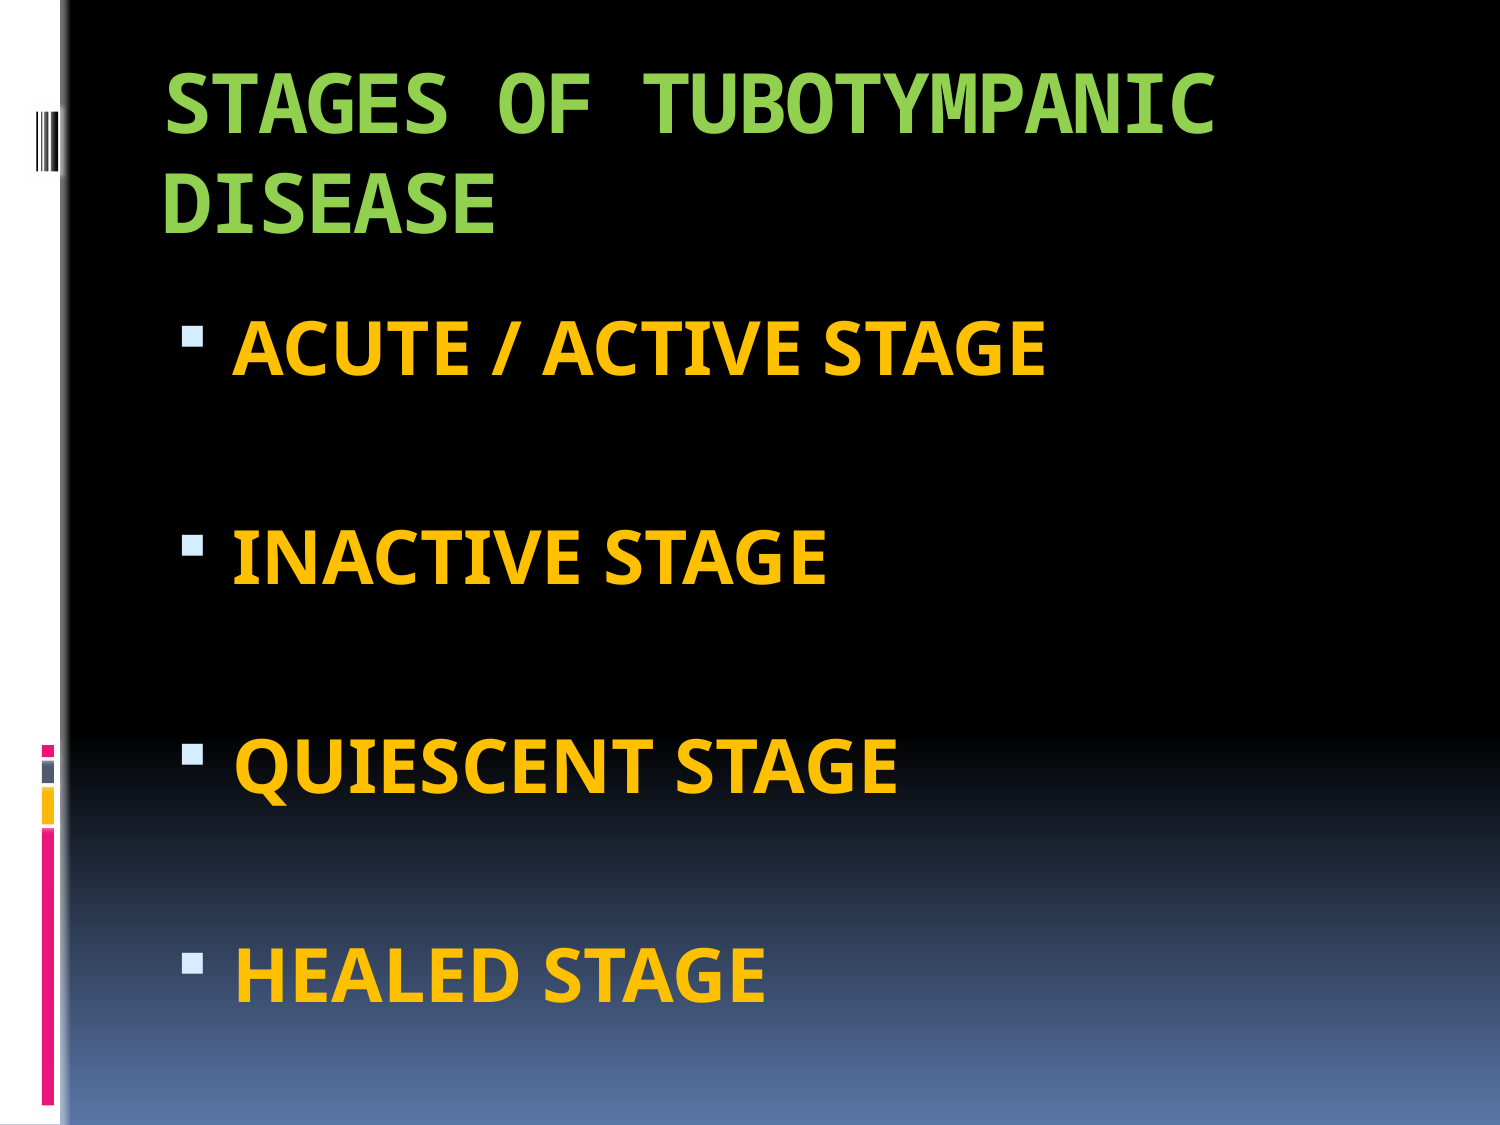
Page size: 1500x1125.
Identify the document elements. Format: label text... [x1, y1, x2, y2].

list ACUTE / ACTIVE STAGE INACTIVE STAGE QUIESCENT STAGE HEALED STAGE [150, 292, 1425, 1043]
title STAGES OF TUBOTYMPANIC DISEASE [147, 42, 1423, 193]
